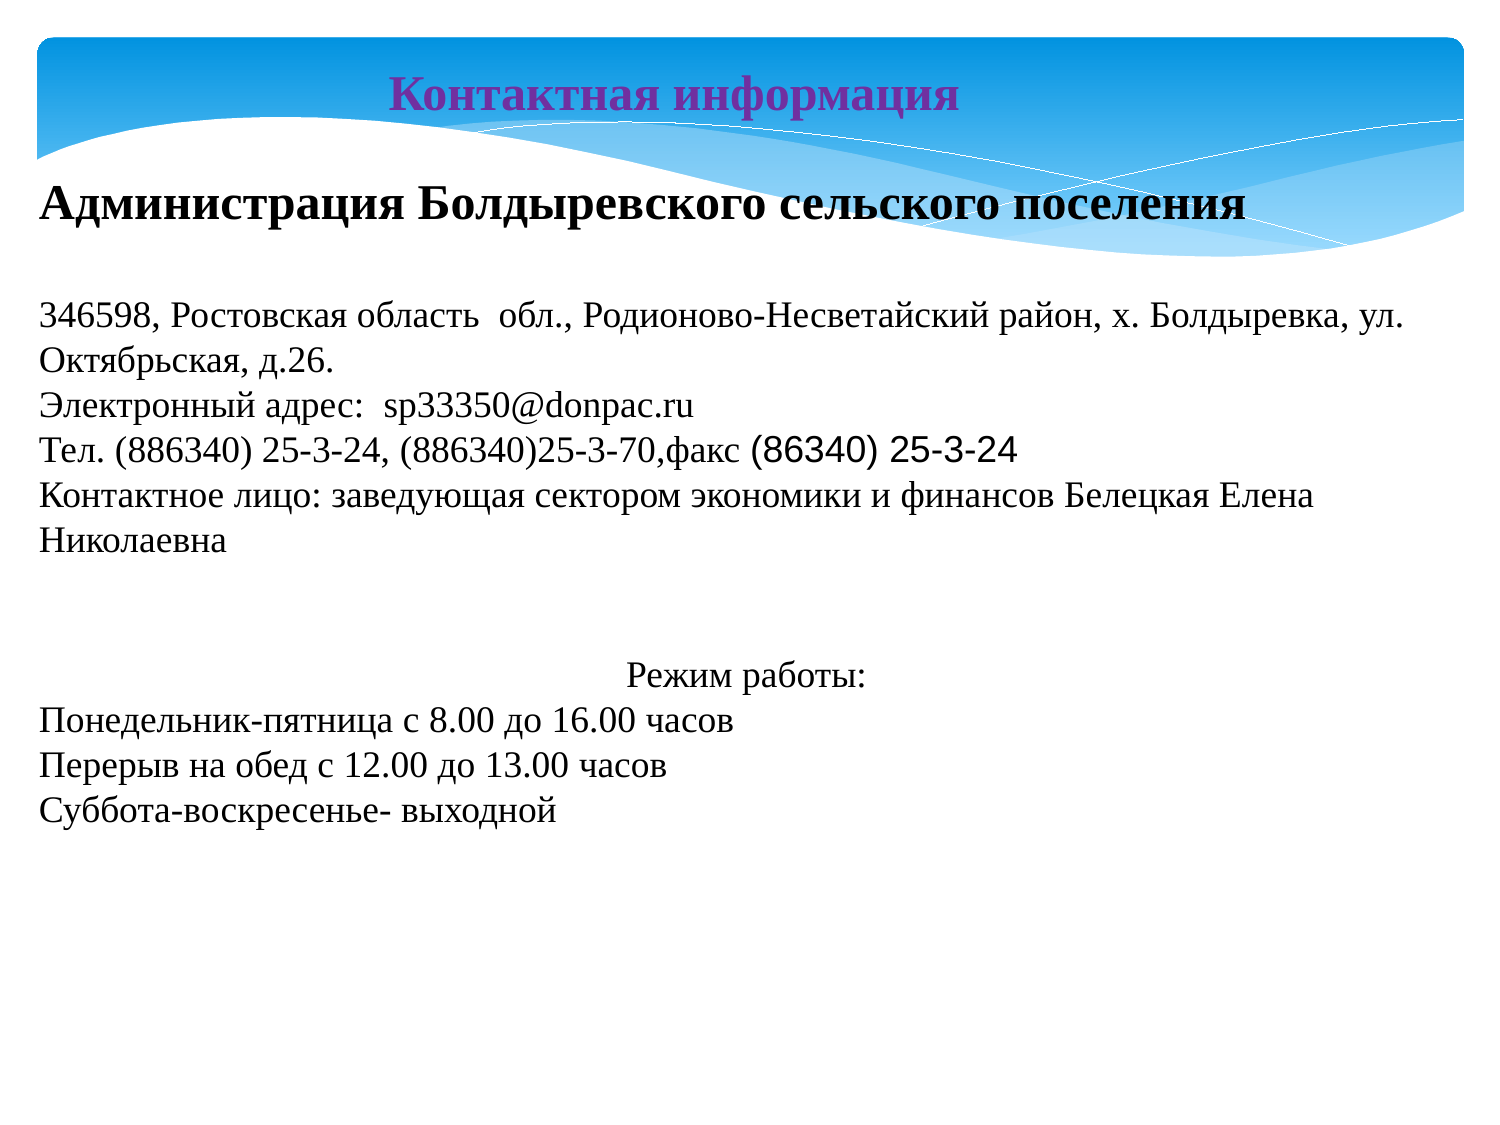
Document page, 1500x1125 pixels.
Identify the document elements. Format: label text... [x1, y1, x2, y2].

title Контактная информация [0, 0, 1349, 189]
text_box Администрация Болдыревского сельского поселения 346598, Ростовская область обл., Родионово-Несветайский район, х. Болдыревка, ул. Октябрьская, д.26. Электронный адрес: sp33350@donpac.ru Тел. (886340) 25-3-24, (886340)25-3-70,факс (86340) 25-3-24 Контактное лицо: заведующая сектором экономики и финансов Белецкая Елена Николаевна Режим работы: Понедельник-пятница с 8.00 до 16.00 часов Перерыв на обед с 12.00 до 13.00 часов Суббота-воскресенье- выходной [24, 162, 1469, 838]
